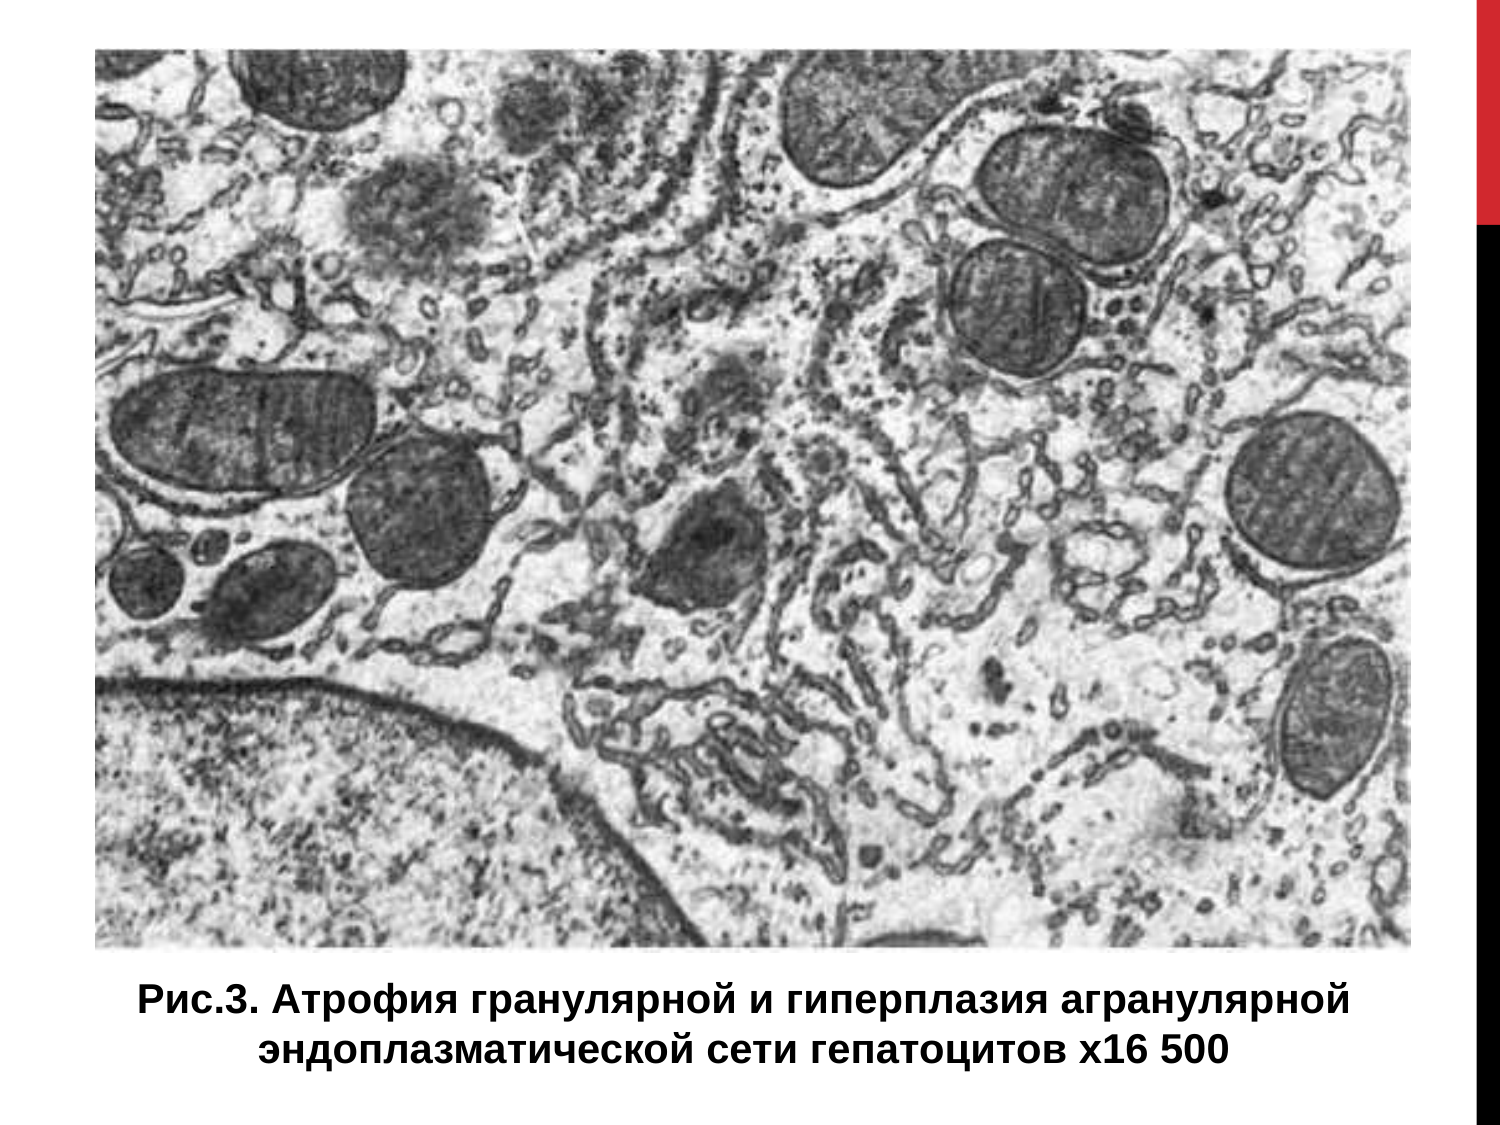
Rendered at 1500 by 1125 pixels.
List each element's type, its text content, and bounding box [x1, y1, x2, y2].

list Рис.3. Атрофия гранулярной и гиперплазия агранулярной эндоплазматической сети гепатоцитов х16 500 [76, 964, 1412, 1083]
picture [95, 47, 1411, 953]
